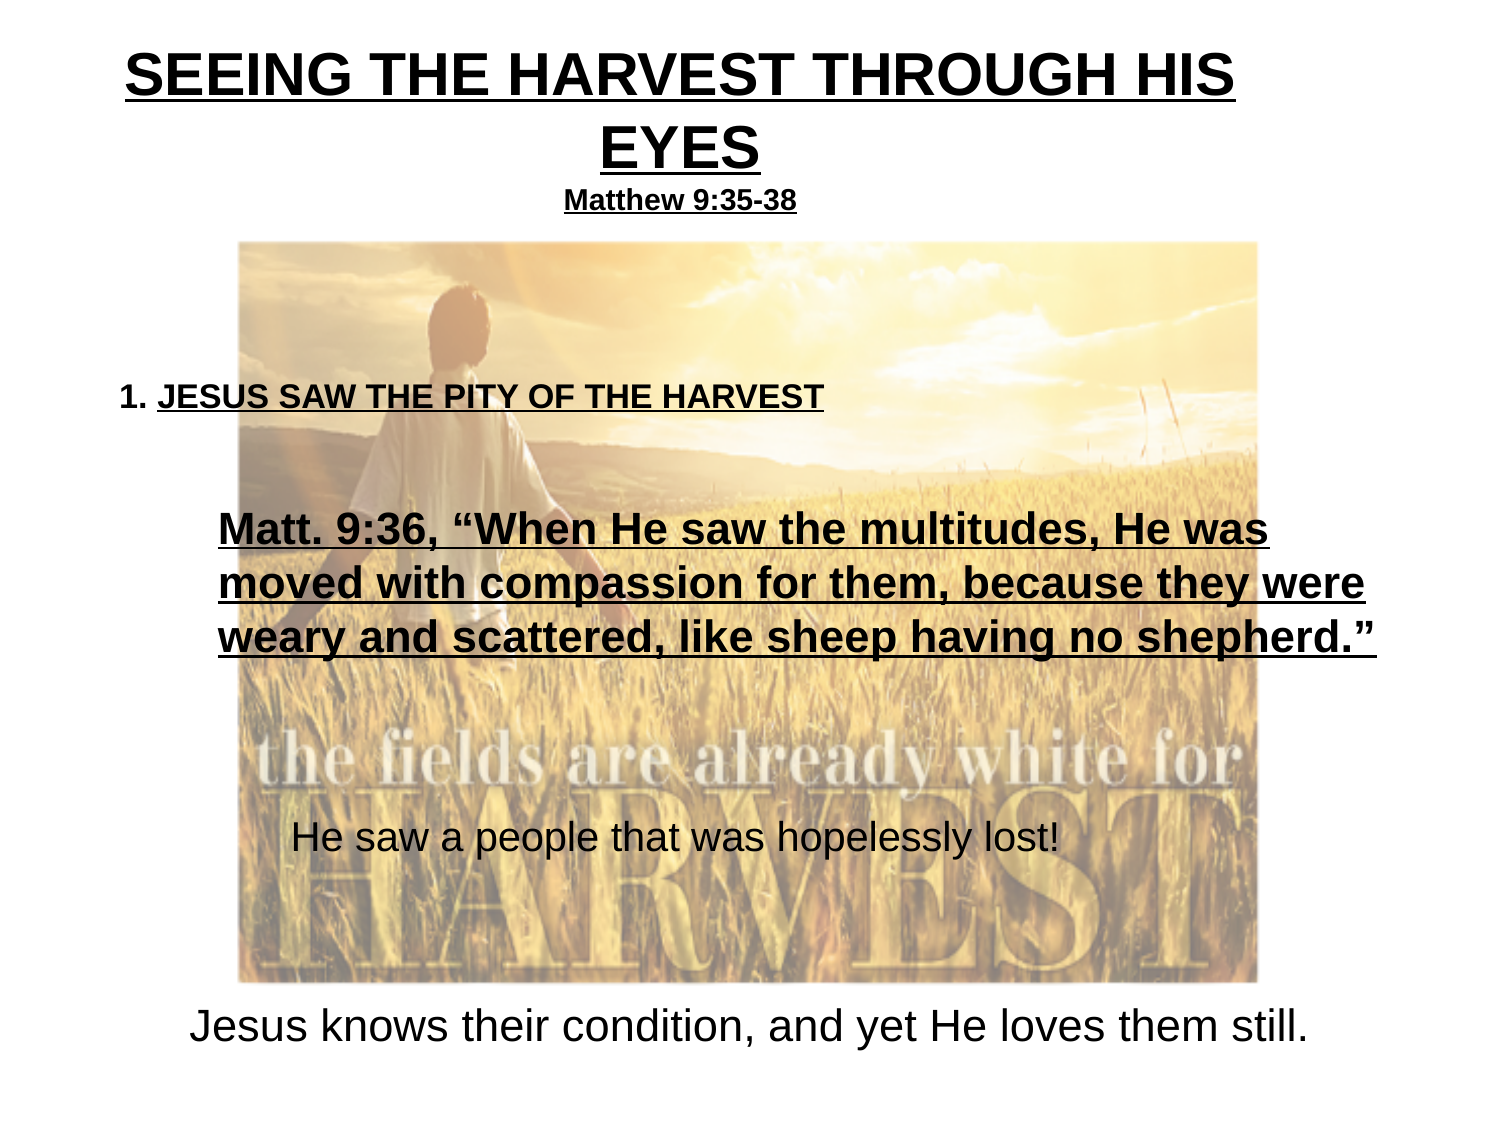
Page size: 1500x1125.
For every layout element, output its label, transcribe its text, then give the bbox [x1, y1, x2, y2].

picture [54, 122, 1470, 1089]
title SEEING THE HARVEST THROUGH HIS EYES Matthew 9:35-38 [68, 31, 1293, 122]
